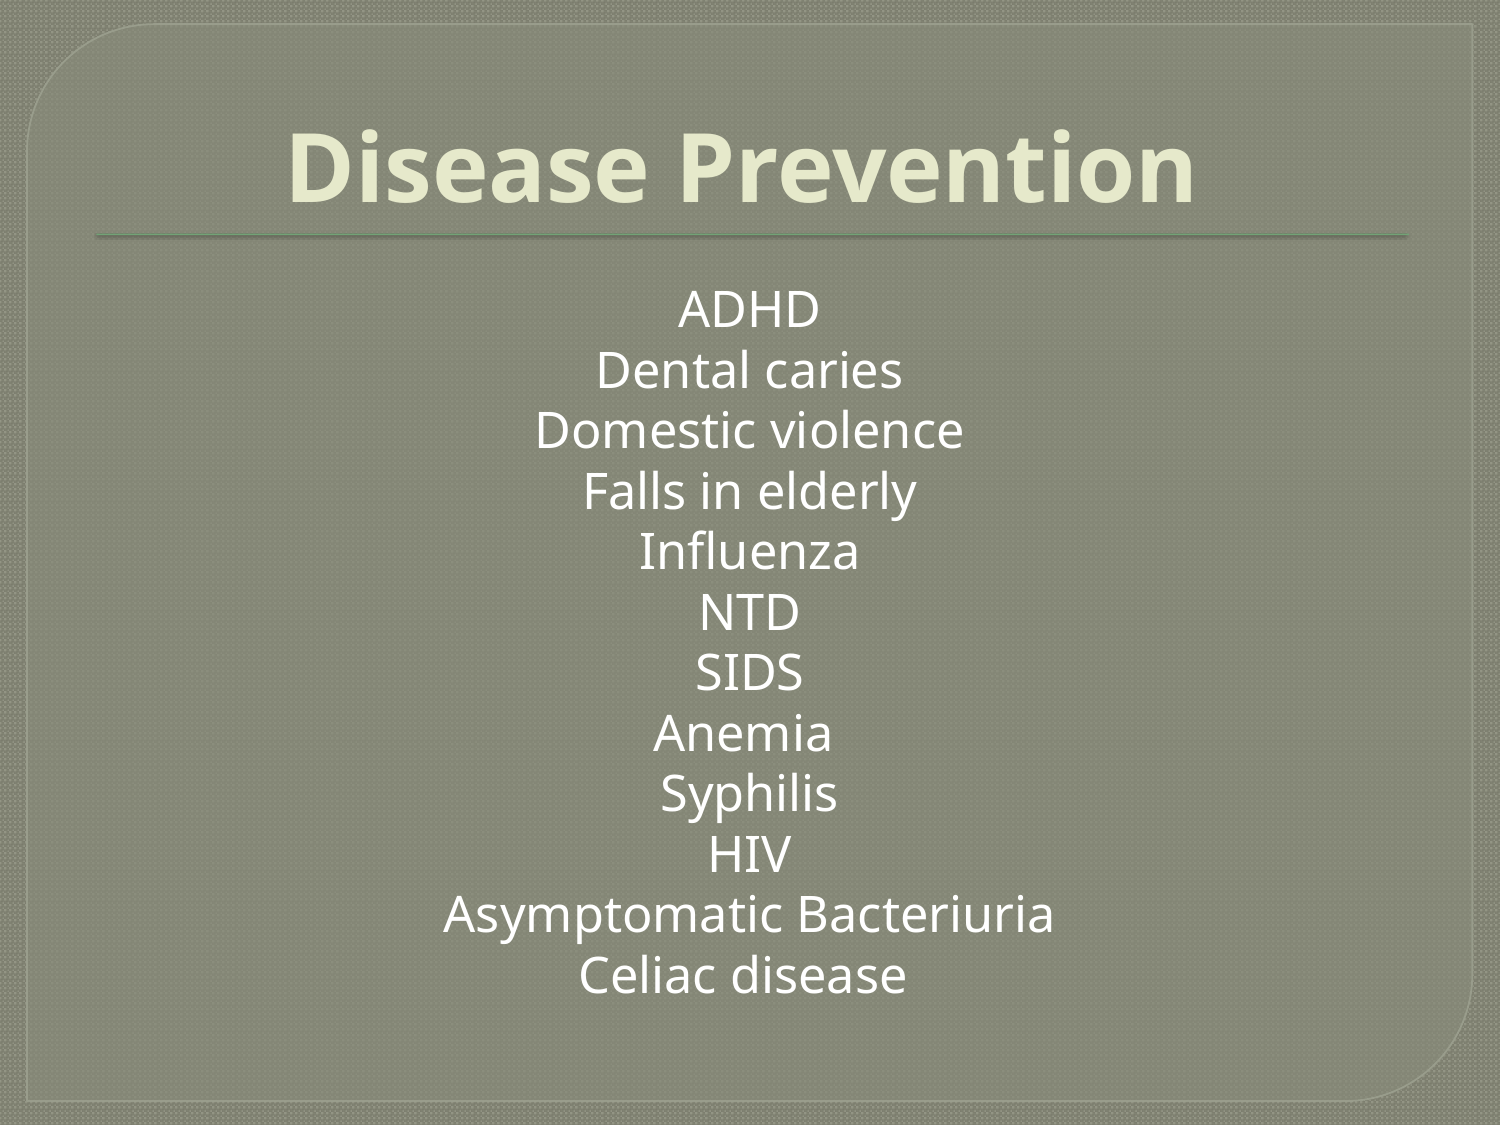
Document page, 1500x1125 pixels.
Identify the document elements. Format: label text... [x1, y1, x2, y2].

title Disease Prevention [75, 41, 1425, 230]
list ADHD Dental caries Domestic violence Falls in elderly Influenza NTD SIDS Anemia Syphilis HIV Asymptomatic Bacteriuria Celiac disease [75, 270, 1425, 1013]
